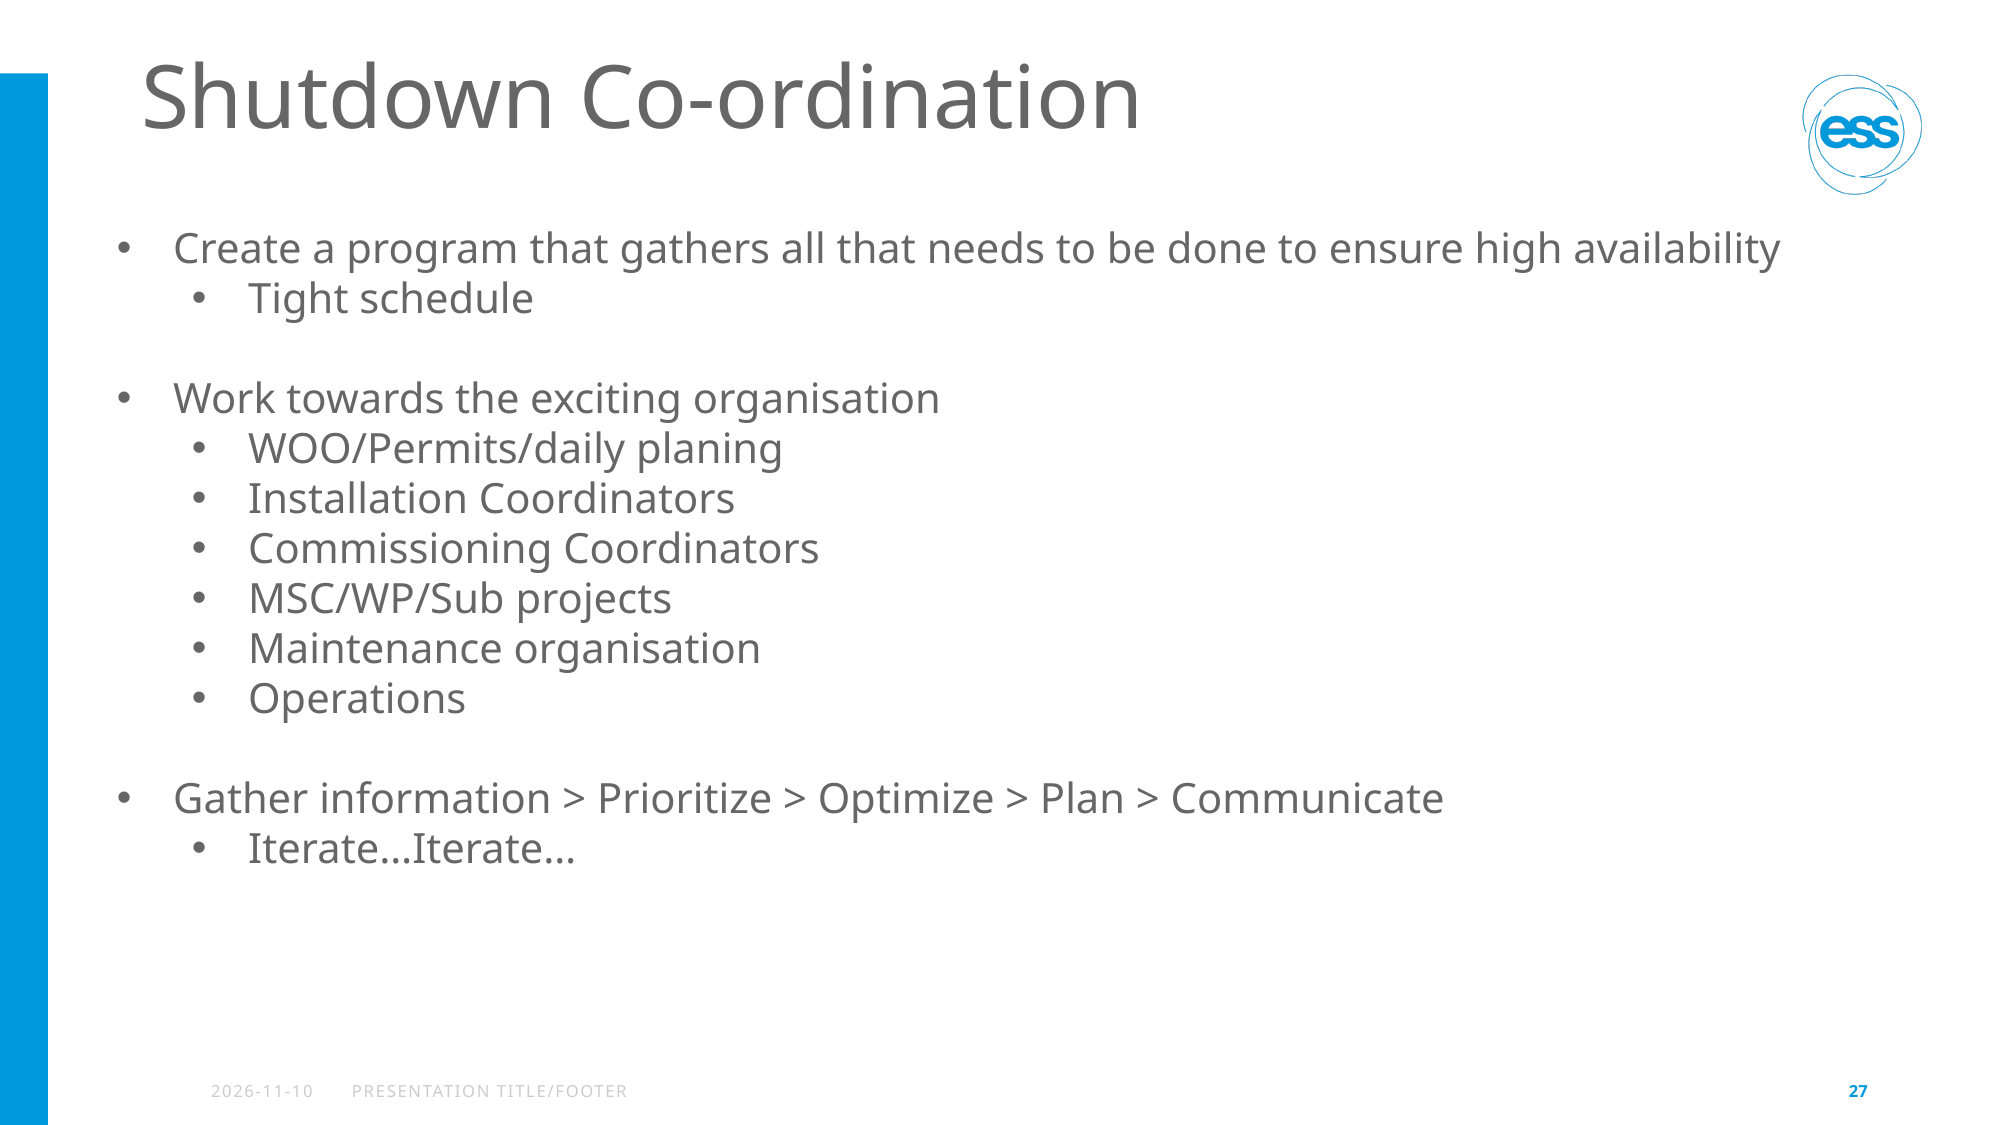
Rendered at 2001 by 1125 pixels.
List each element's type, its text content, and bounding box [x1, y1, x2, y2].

title Shutdown Co-ordination [126, 45, 1883, 154]
slide_number 27 [1837, 1062, 1883, 1123]
text_box Create a program that gathers all that needs to be done to ensure high availability Tight schedule Work towards the exciting organisation WOO/Permits/daily planing Installation Coordinators Commissioning Coordinators MSC/WP/Sub projects Maintenance organisation Operations Gather information > Prioritize > Optimize > Plan > Communicate Iterate…Iterate… [27, 164, 1837, 1125]
